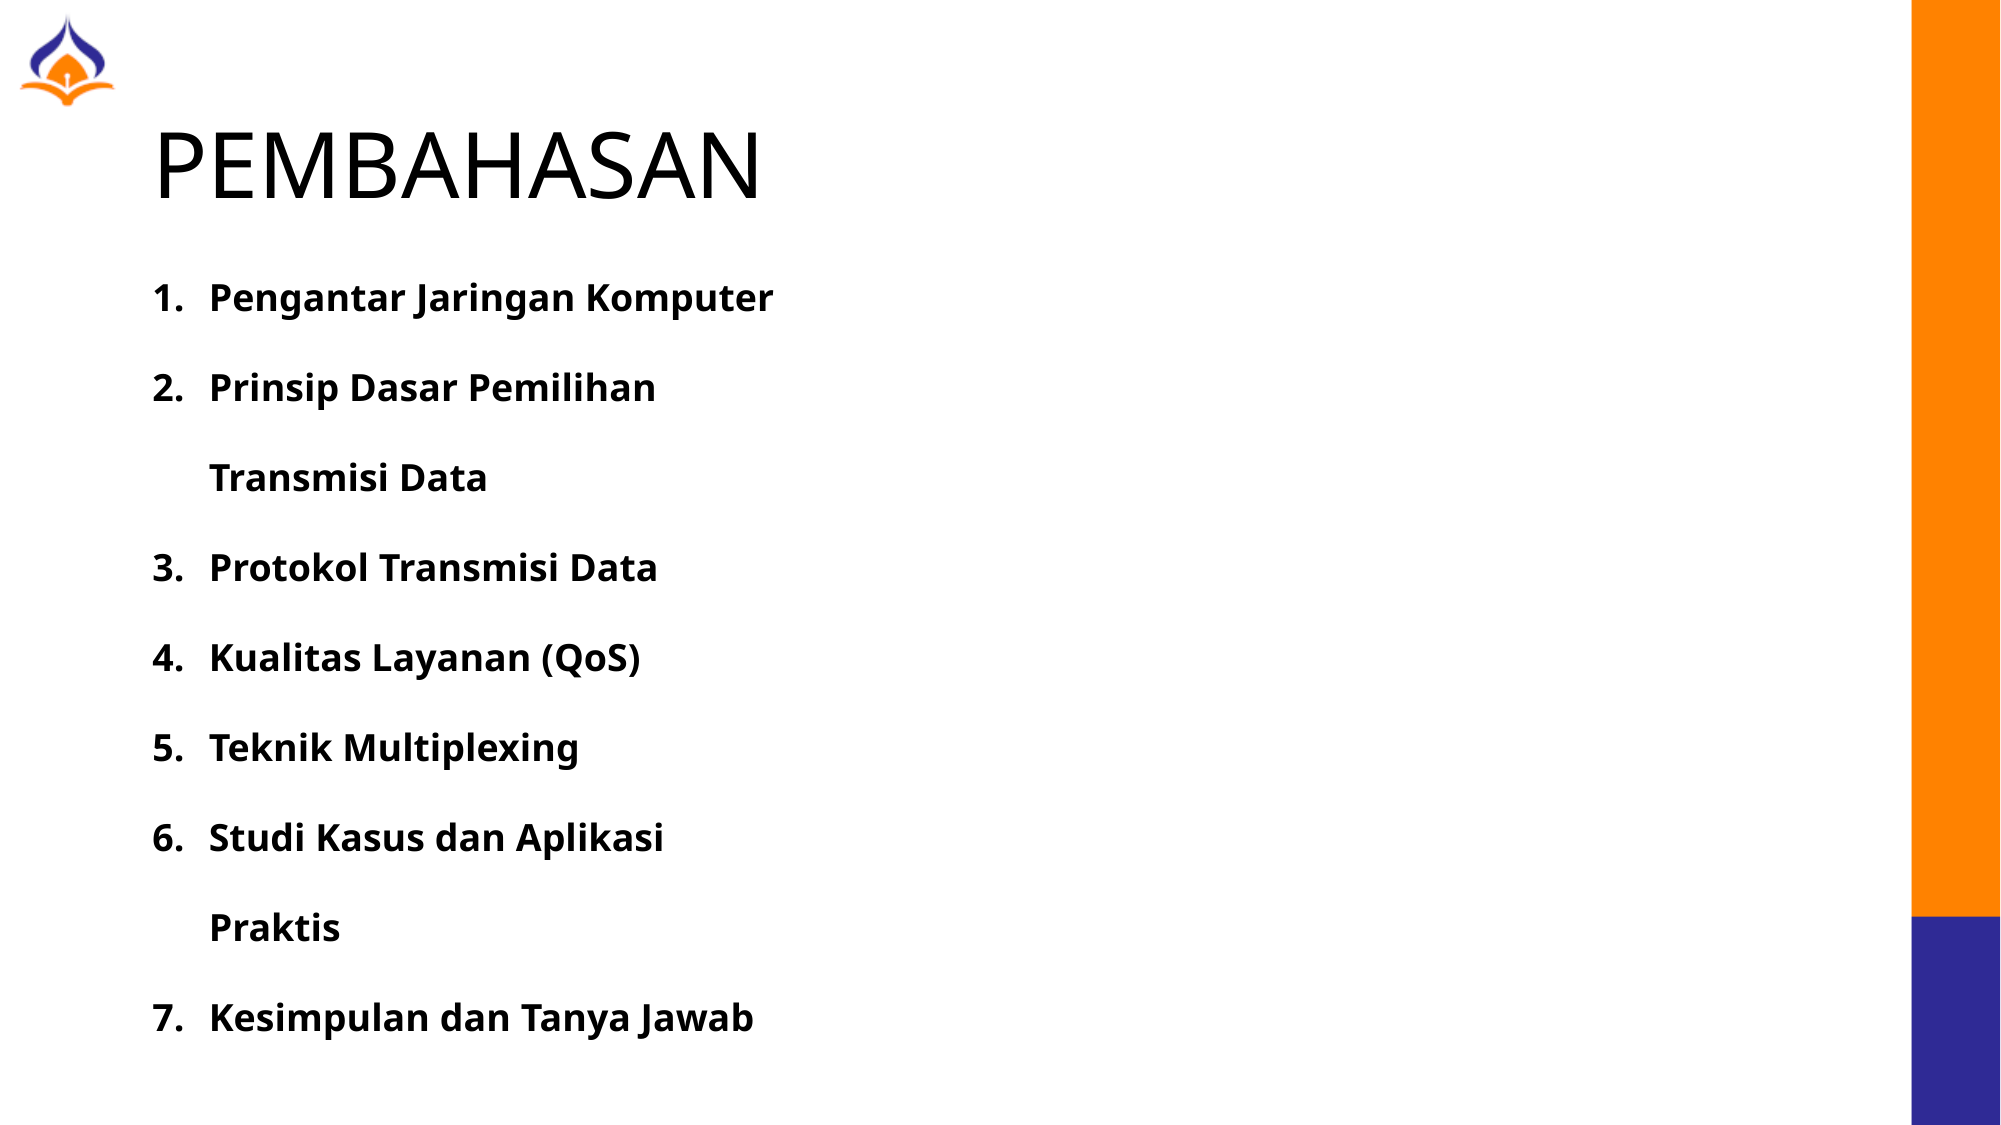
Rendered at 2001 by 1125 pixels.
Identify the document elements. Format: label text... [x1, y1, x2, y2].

title PEMBAHASAN [137, 59, 1863, 278]
picture [0, 0, 2001, 1125]
list Pengantar Jaringan Komputer Prinsip Dasar Pemilihan Transmisi Data Protokol Transmisi Data Kualitas Layanan (QoS) Teknik Multiplexing Studi Kasus dan Aplikasi Praktis Kesimpulan dan Tanya Jawab [137, 221, 799, 1047]
